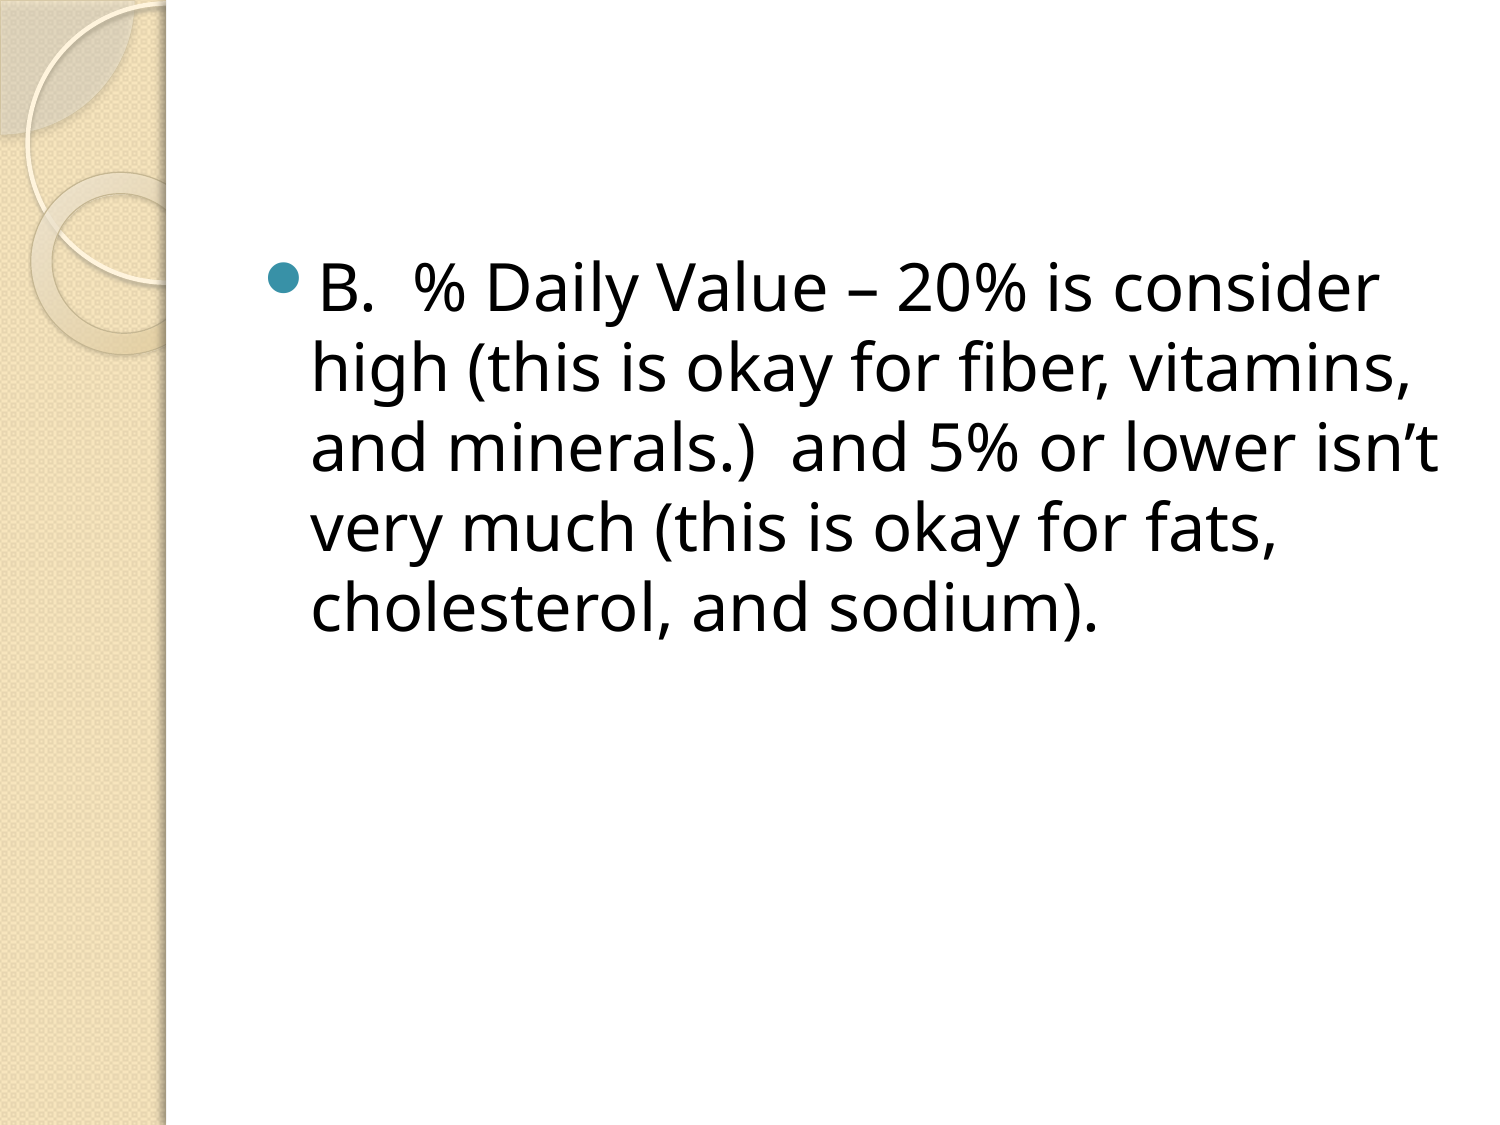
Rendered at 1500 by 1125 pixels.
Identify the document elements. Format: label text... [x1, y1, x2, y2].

list B. % Daily Value – 20% is consider high (this is okay for fiber, vitamins, and minerals.) and 5% or lower isn’t very much (this is okay for fats, cholesterol, and sodium). [235, 237, 1466, 1025]
